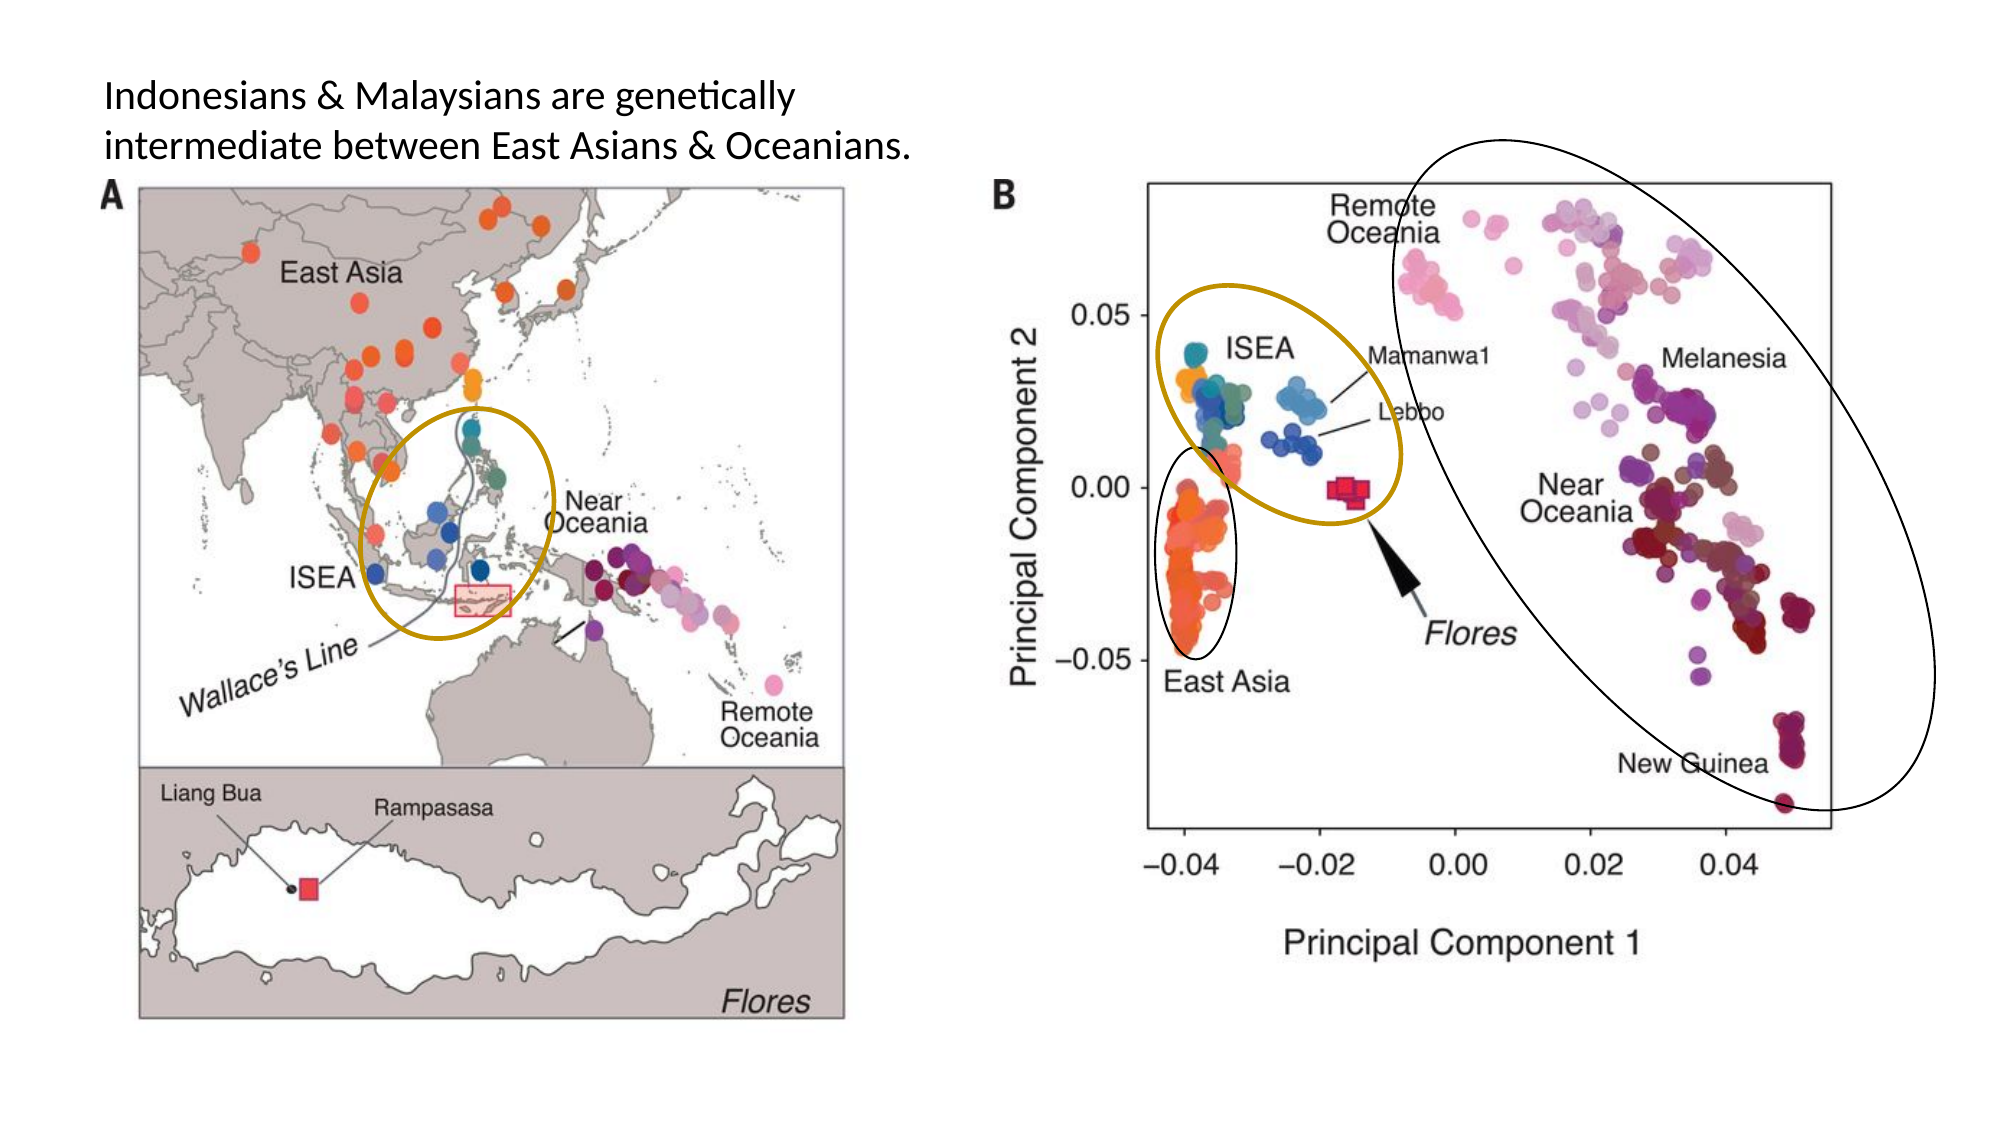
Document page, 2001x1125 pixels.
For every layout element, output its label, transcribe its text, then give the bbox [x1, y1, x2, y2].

text_box Indonesians & Malaysians are genetically intermediate between East Asians & Oceanians. [89, 60, 939, 176]
picture [100, 179, 1946, 1035]
text_box [1418, 139, 1626, 179]
